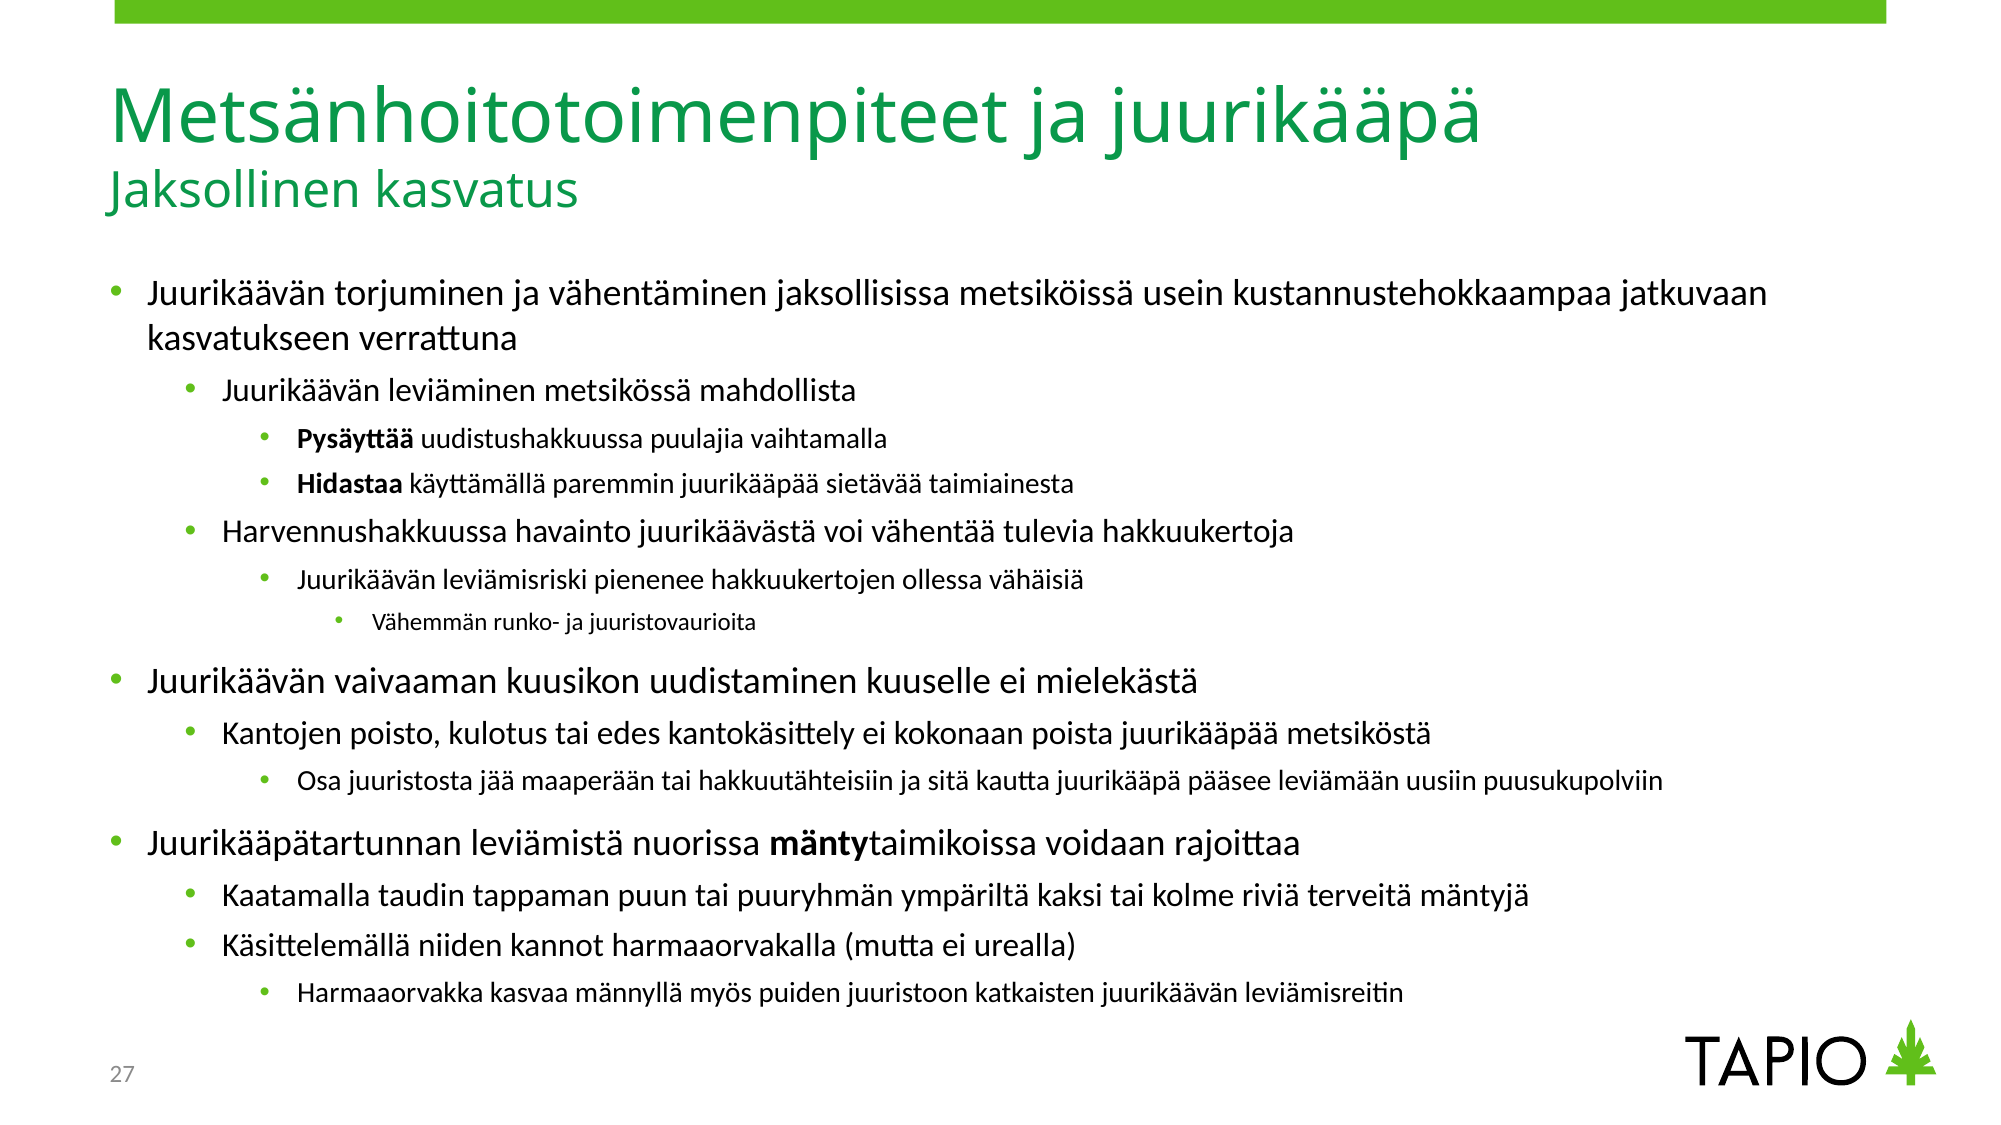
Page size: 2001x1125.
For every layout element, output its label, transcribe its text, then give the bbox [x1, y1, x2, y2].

slide_number 27 [94, 1042, 226, 1103]
title Metsänhoitotoimenpiteet ja juurikääpä Jaksollinen kasvatus [94, 59, 1884, 260]
list Juurikäävän torjuminen ja vähentäminen jaksollisissa metsiköissä usein kustannustehokkaampaa jatkuvaan kasvatukseen verrattuna Juurikäävän leviäminen metsikössä mahdollista Pysäyttää uudistushakkuussa puulajia vaihtamalla Hidastaa käyttämällä paremmin juurikääpää sietävää taimiainesta Harvennushakkuussa havainto juurikäävästä voi vähentää tulevia hakkuukertoja Juurikäävän leviämisriski pienenee hakkuukertojen ollessa vähäisiä Vähemmän runko- ja juuristovaurioita Juurikäävän vaivaaman kuusikon uudistaminen kuuselle ei mielekästä Kantojen poisto, kulotus tai edes kantokäsittely ei kokonaan poista juurikääpää metsiköstä Osa juuristosta jää maaperään tai hakkuutähteisiin ja sitä kautta juurikääpä pääsee leviämään uusiin puusukupolviin Juurikääpätartunnan leviämistä nuorissa mäntytaimikoissa voidaan rajoittaa Kaatamalla taudin tappaman puun tai puuryhmän ympäriltä kaksi tai kolme riviä terveitä mäntyjä Käsittelemällä niiden kannot harmaaorvakalla (mutta ei urealla) Harmaaorvakka kasvaa männyllä myös puiden juuristoon katkaisten juurikäävän leviämisreitin [94, 260, 1884, 946]
